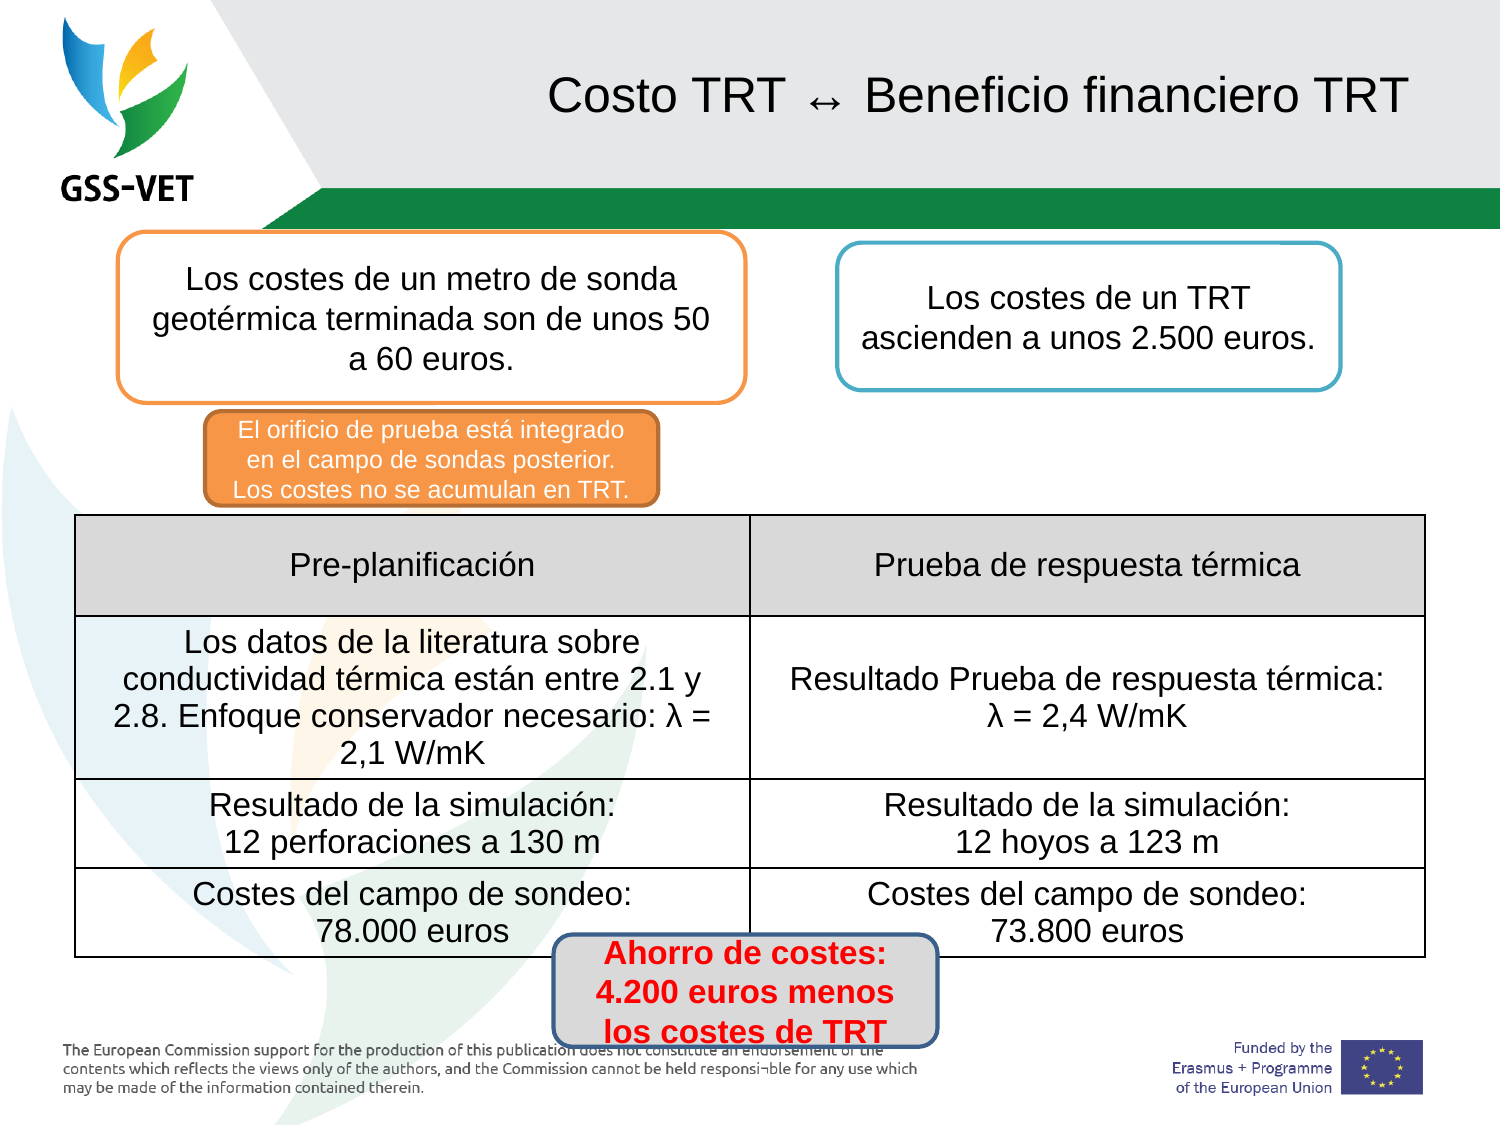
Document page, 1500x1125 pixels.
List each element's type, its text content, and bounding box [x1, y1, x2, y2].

table_cell Los datos de la literatura sobre conductividad térmica están entre 2.1 y 2.8. Enfoque conservador necesario: λ = 2,1 W/mK [76, 617, 749, 778]
table_header Prueba de respuesta térmica [751, 516, 1424, 615]
picture [0, 0, 1500, 1125]
text_box Ahorro de costes: 4.200 euros menos los costes de TRT [551, 932, 940, 1049]
table_cell Resultado de la simulación: 12 perforaciones a 130 m [76, 780, 749, 867]
table_cell Resultado de la simulación: 12 hoyos a 123 m [751, 780, 1424, 867]
table_header Pre-planificación [76, 516, 749, 615]
table_cell Resultado Prueba de respuesta térmica: λ = 2,4 W/mK [751, 617, 1424, 778]
text_box Los costes de un metro de sonda geotérmica terminada son de unos 50 a 60 euros. [115, 229, 748, 406]
table_cell Costes del campo de sondeo: 73.800 euros [751, 869, 1424, 956]
title Costo TRT ↔ Beneficio financiero TRT [324, 0, 1425, 185]
text_box Los costes de un TRT ascienden a unos 2.500 euros. [835, 240, 1343, 393]
text_box El orificio de prueba está integrado en el campo de sondas posterior. Los costes no se acumulan en TRT. [202, 409, 661, 508]
table_cell Costes del campo de sondeo: 78.000 euros [76, 869, 749, 956]
